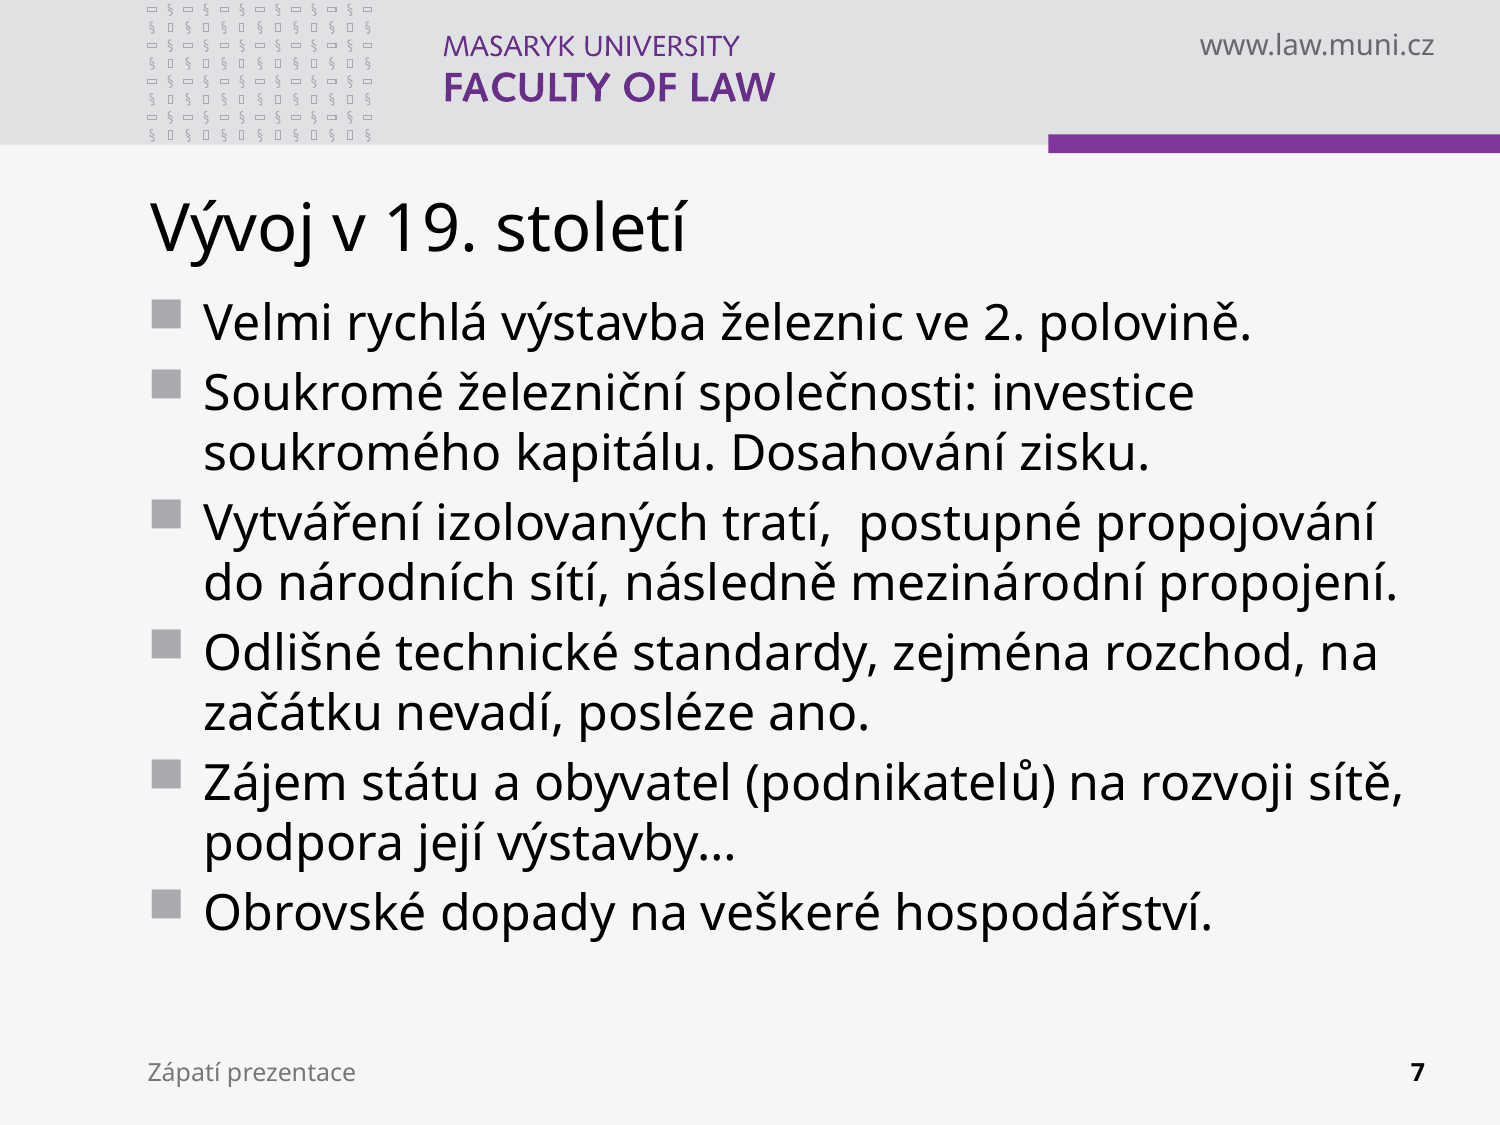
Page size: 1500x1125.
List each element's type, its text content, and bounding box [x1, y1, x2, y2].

title Vývoj v 19. století [150, 184, 1425, 268]
footer Zápatí prezentace [147, 1056, 1269, 1100]
list Velmi rychlá výstavba železnic ve 2. polovině. Soukromé železniční společnosti: investice soukromého kapitálu. Dosahování zisku. Vytváření izolovaných tratí, postupné propojování do národních sítí, následně mezinárodní propojení. Odlišné technické standardy, zejména rozchod, na začátku nevadí, posléze ano. Zájem státu a obyvatel (podnikatelů) na rozvoji sítě, podpora její výstavby… Obrovské dopady na veškeré hospodářství. [147, 290, 1423, 1006]
slide_number 7 [1316, 1056, 1425, 1100]
